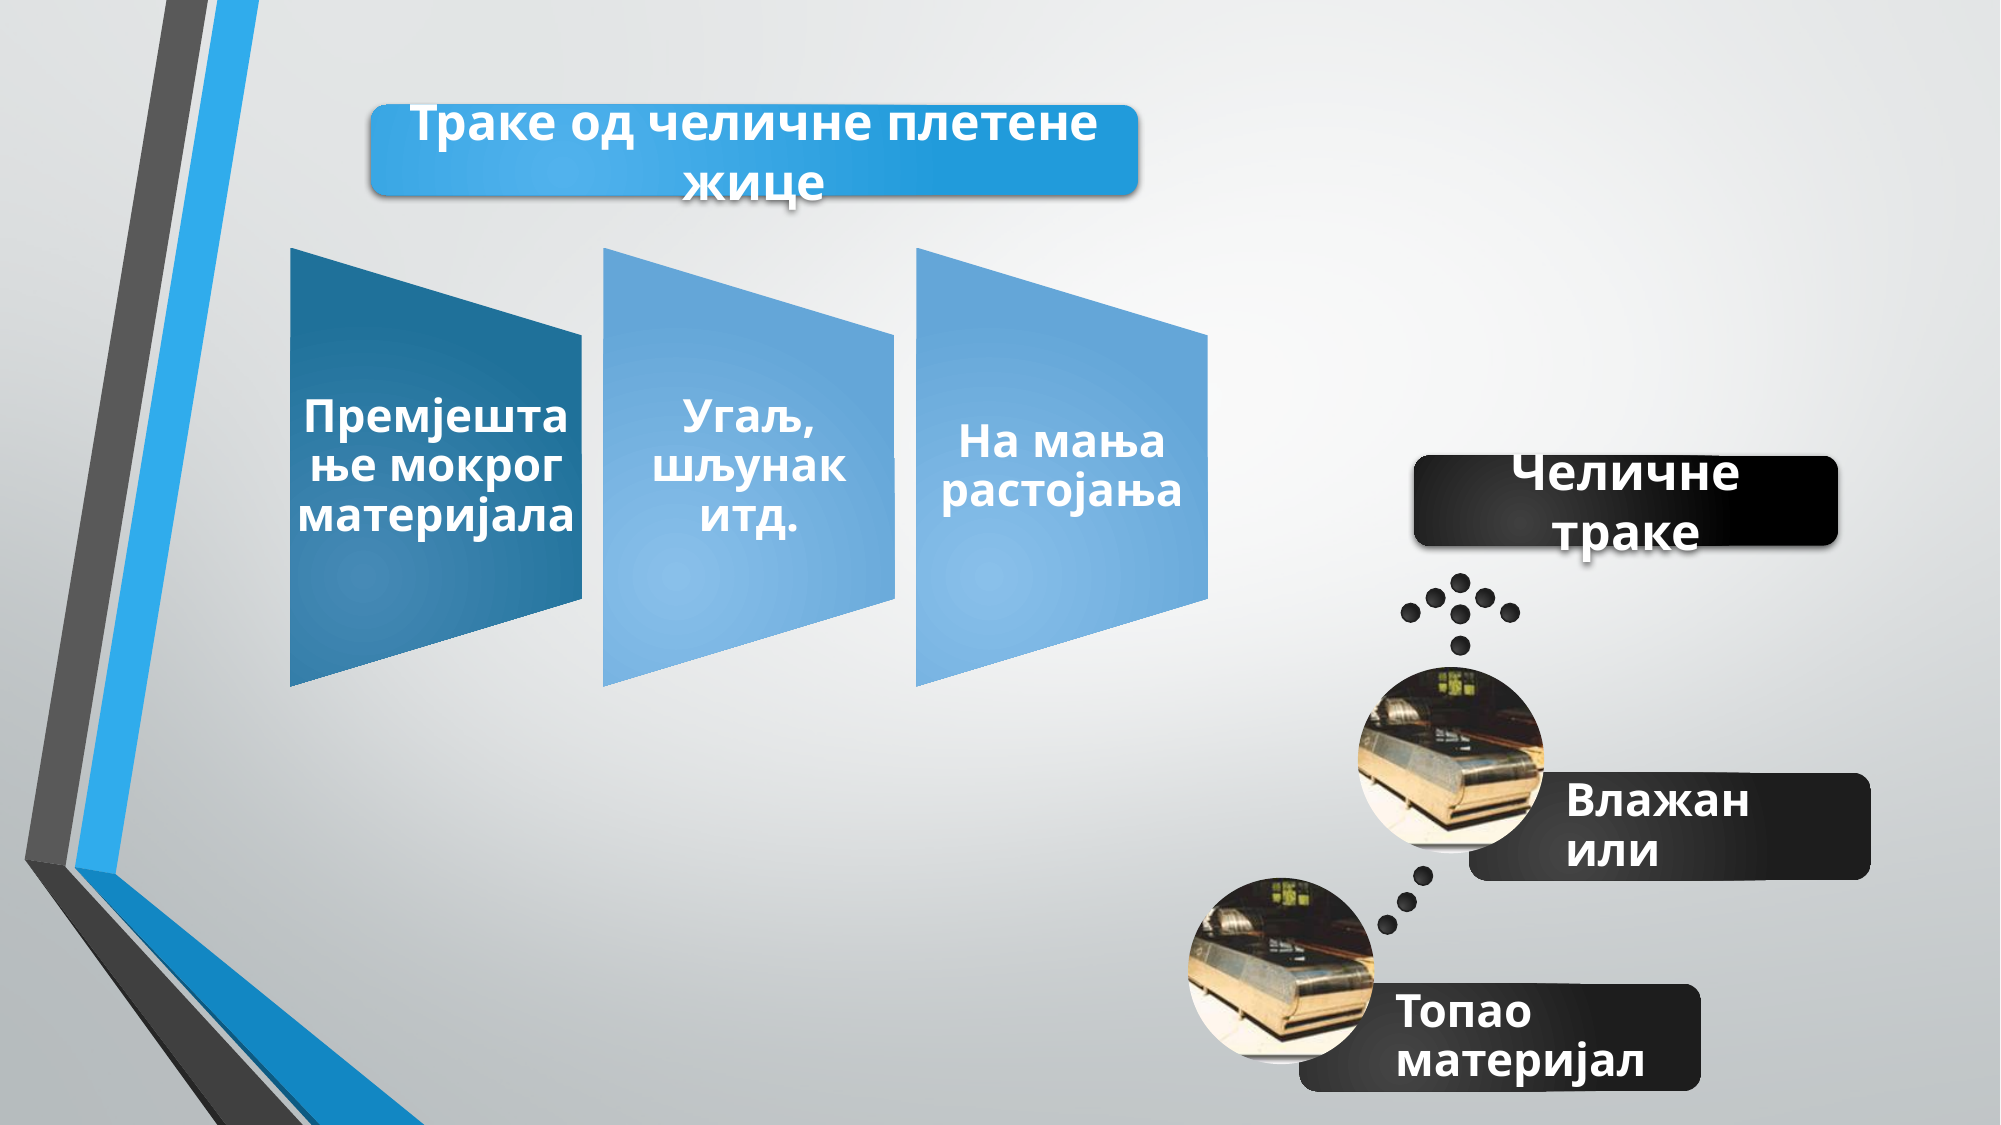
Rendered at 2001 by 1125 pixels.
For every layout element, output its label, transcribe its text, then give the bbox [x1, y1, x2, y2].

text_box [1014, 539, 2000, 1125]
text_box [290, 247, 1208, 687]
text_box Траке од челичне плетене жице [371, 104, 1139, 196]
text_box Челичне траке [1414, 455, 1839, 539]
